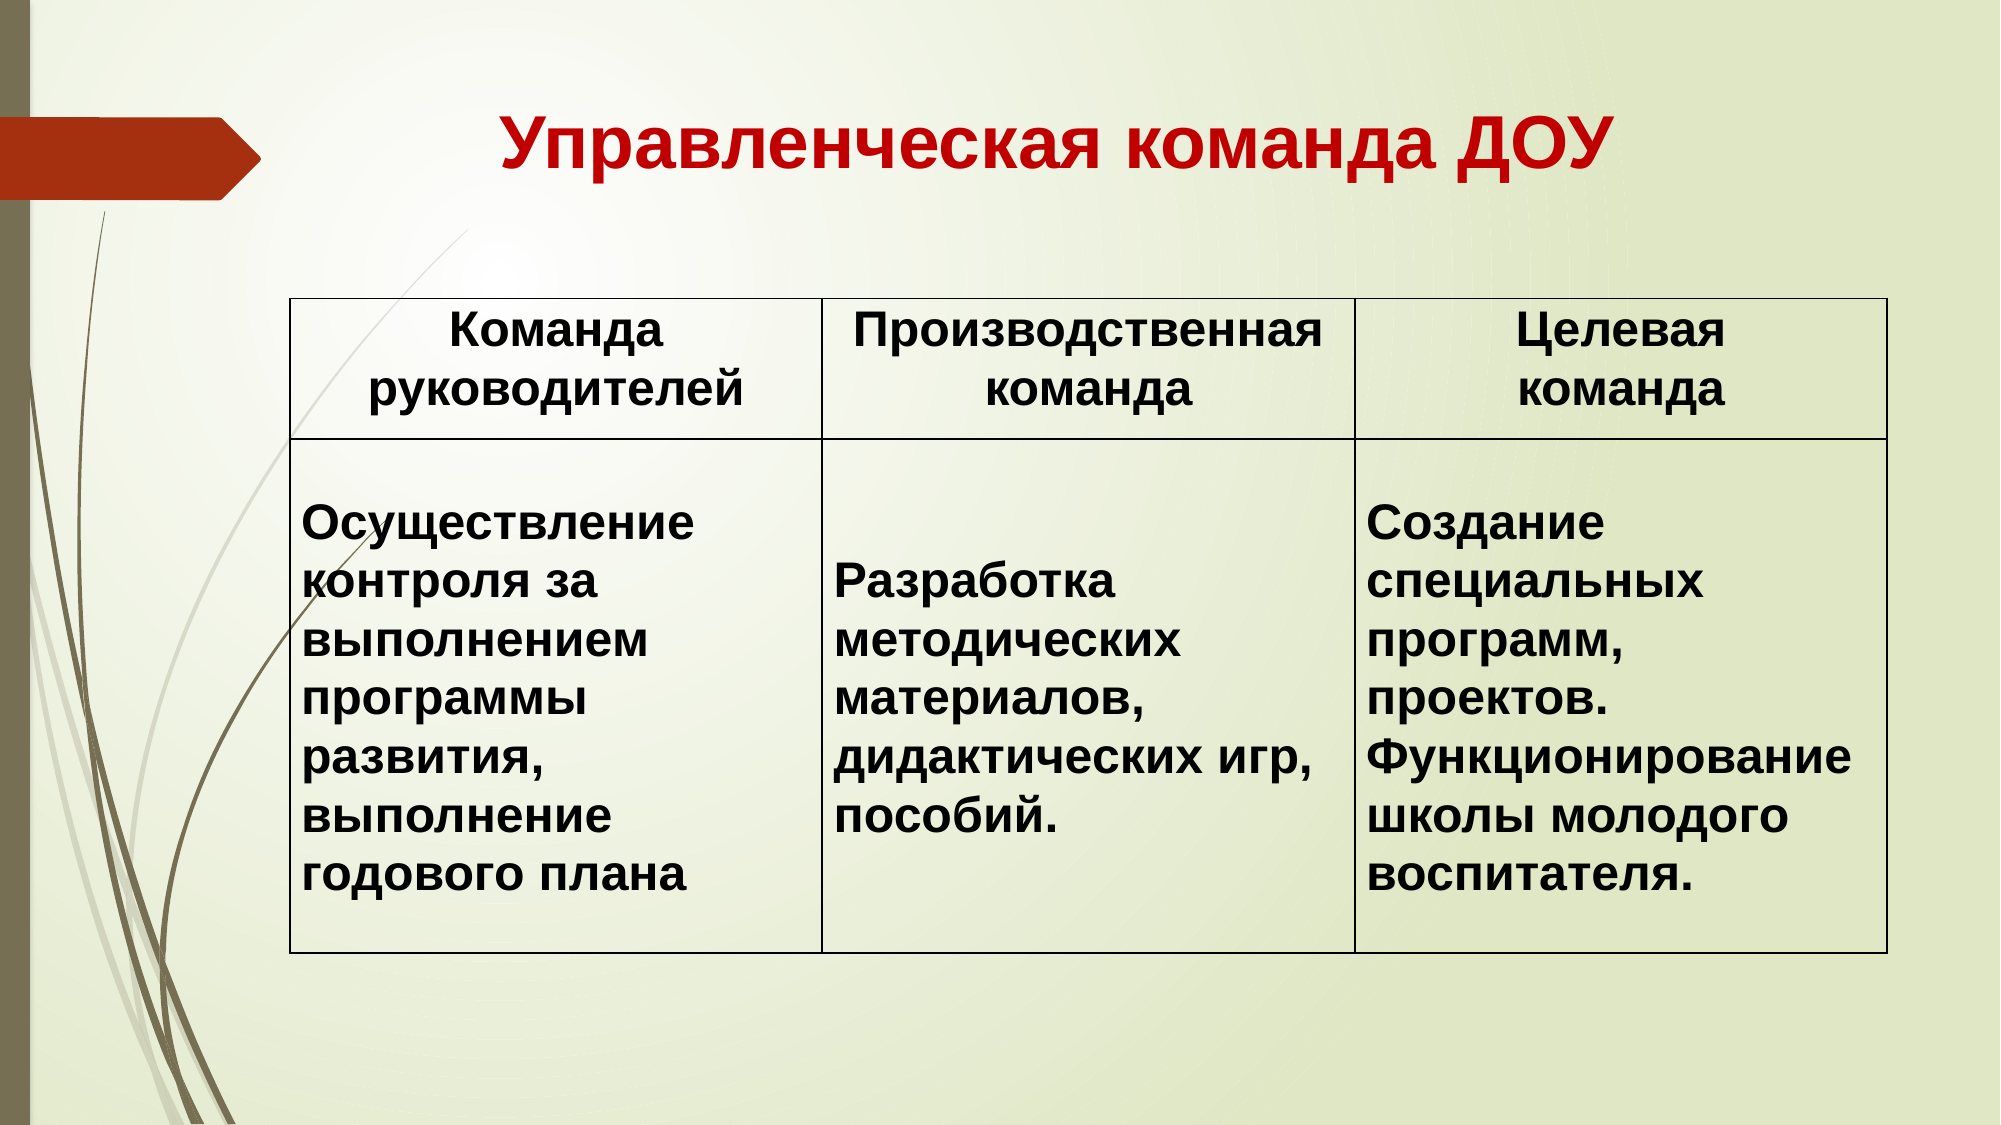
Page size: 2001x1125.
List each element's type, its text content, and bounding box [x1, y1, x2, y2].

table_header Производственная команда [823, 299, 1354, 438]
table_cell Осуществление контроля за выполнением программы развития, выполнение годового плана [291, 440, 821, 952]
table_cell Создание специальных программ, проектов. Функционирование школы молодого воспитателя. [1356, 440, 1886, 952]
table_header Команда руководителей [291, 299, 821, 438]
title Управленческая команда ДОУ [289, 86, 1888, 220]
table_header Целевая команда [1356, 299, 1886, 438]
table_cell Разработка методических материалов, дидактических игр, пособий. [823, 440, 1354, 952]
